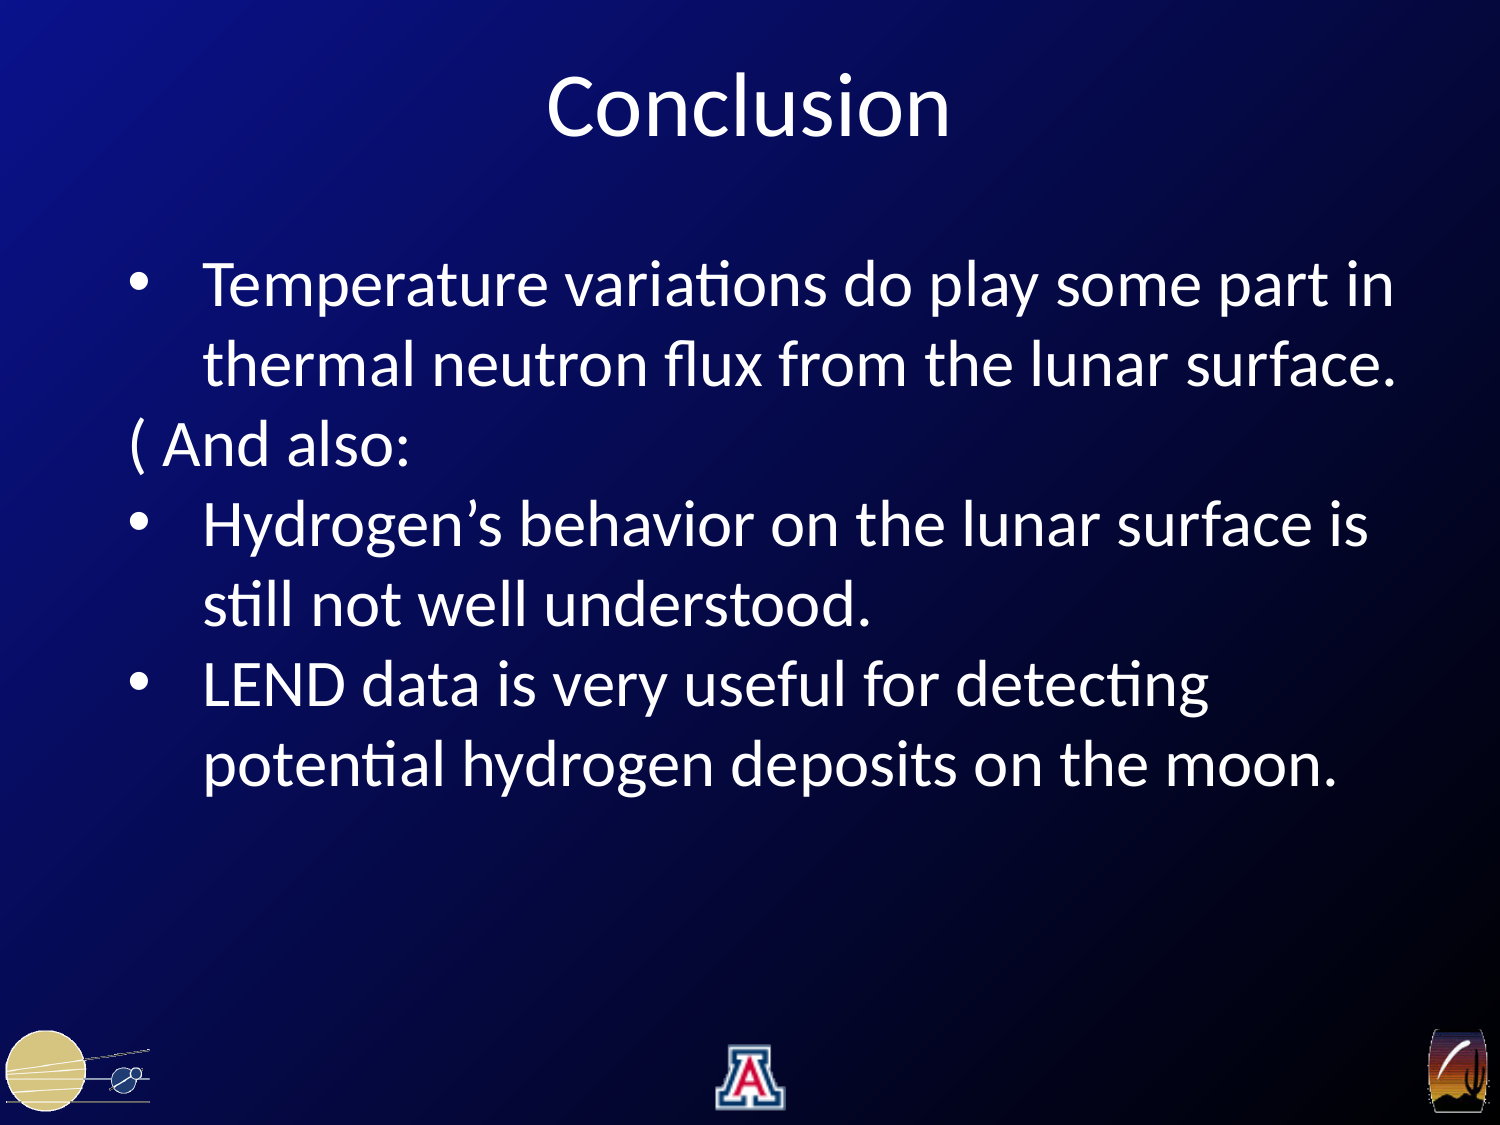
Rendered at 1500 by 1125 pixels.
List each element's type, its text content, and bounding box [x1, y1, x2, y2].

picture [1416, 1029, 1500, 1114]
picture [0, 1029, 151, 1112]
text_box Conclusion [531, 37, 969, 163]
picture [712, 1037, 788, 1121]
text_box Temperature variations do play some part in thermal neutron flux from the lunar surface. ( And also: Hydrogen’s behavior on the lunar surface is still not well understood. LEND data is very useful for detecting potential hydrogen deposits on the moon. [112, 232, 1459, 808]
